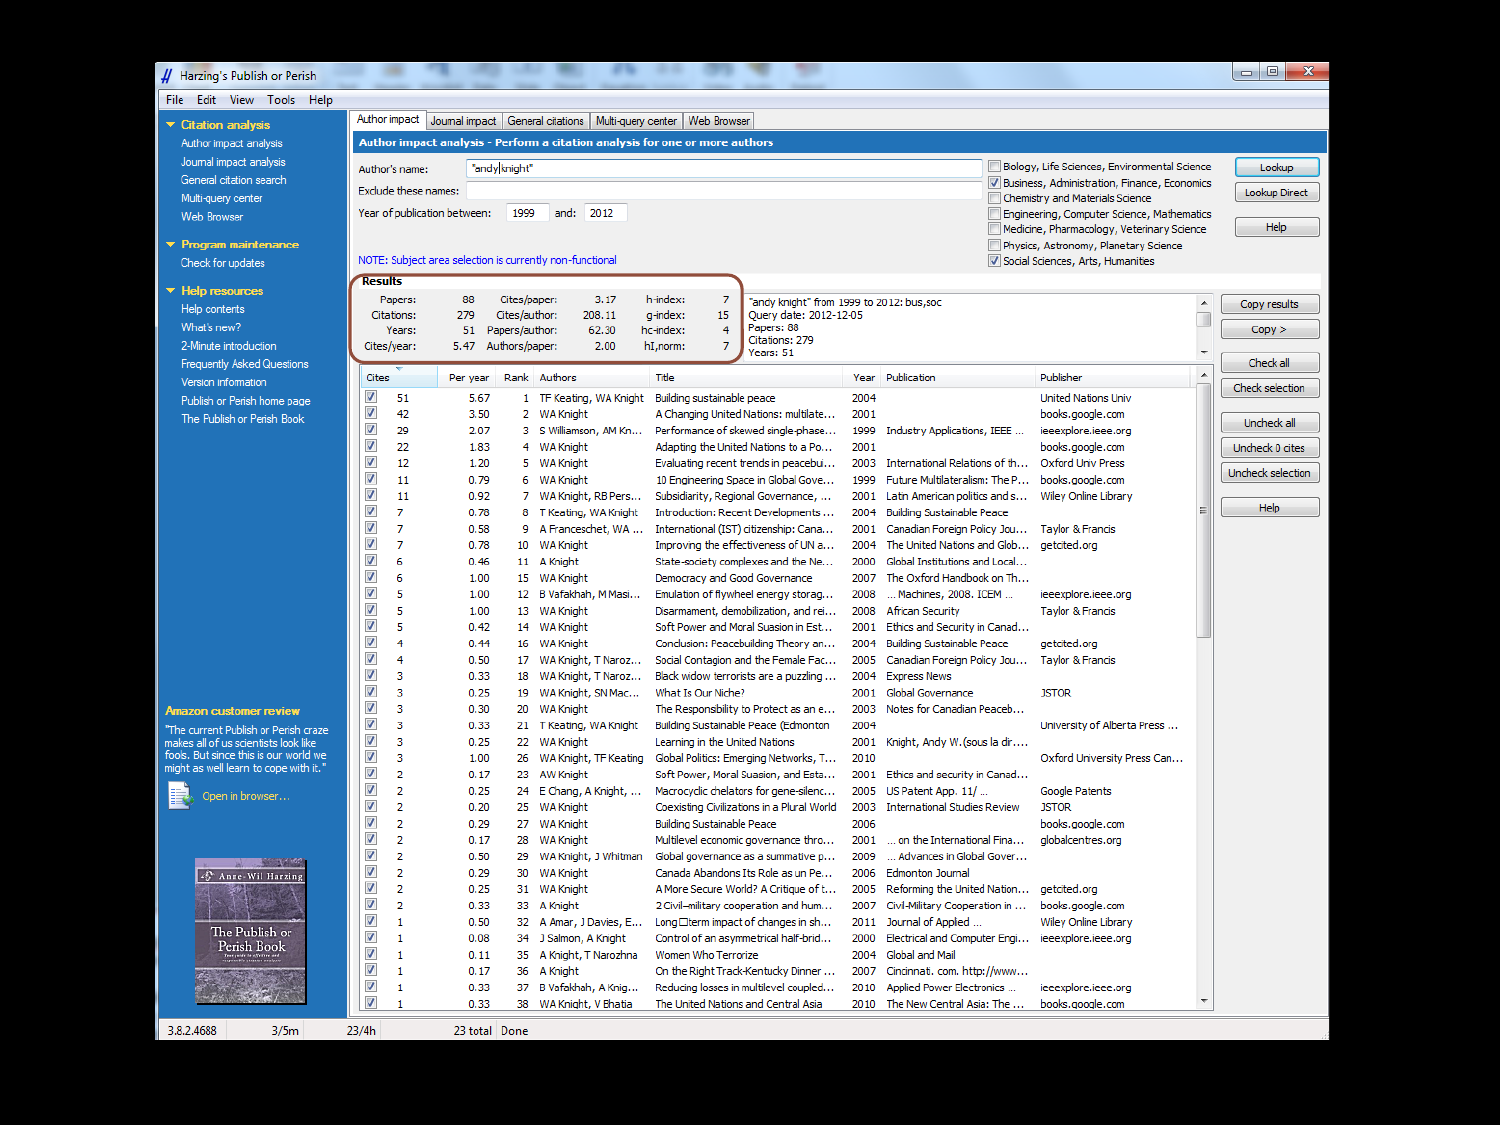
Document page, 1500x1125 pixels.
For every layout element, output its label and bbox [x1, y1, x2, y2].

text_box [155, 62, 1330, 1040]
text_box [350, 274, 743, 363]
